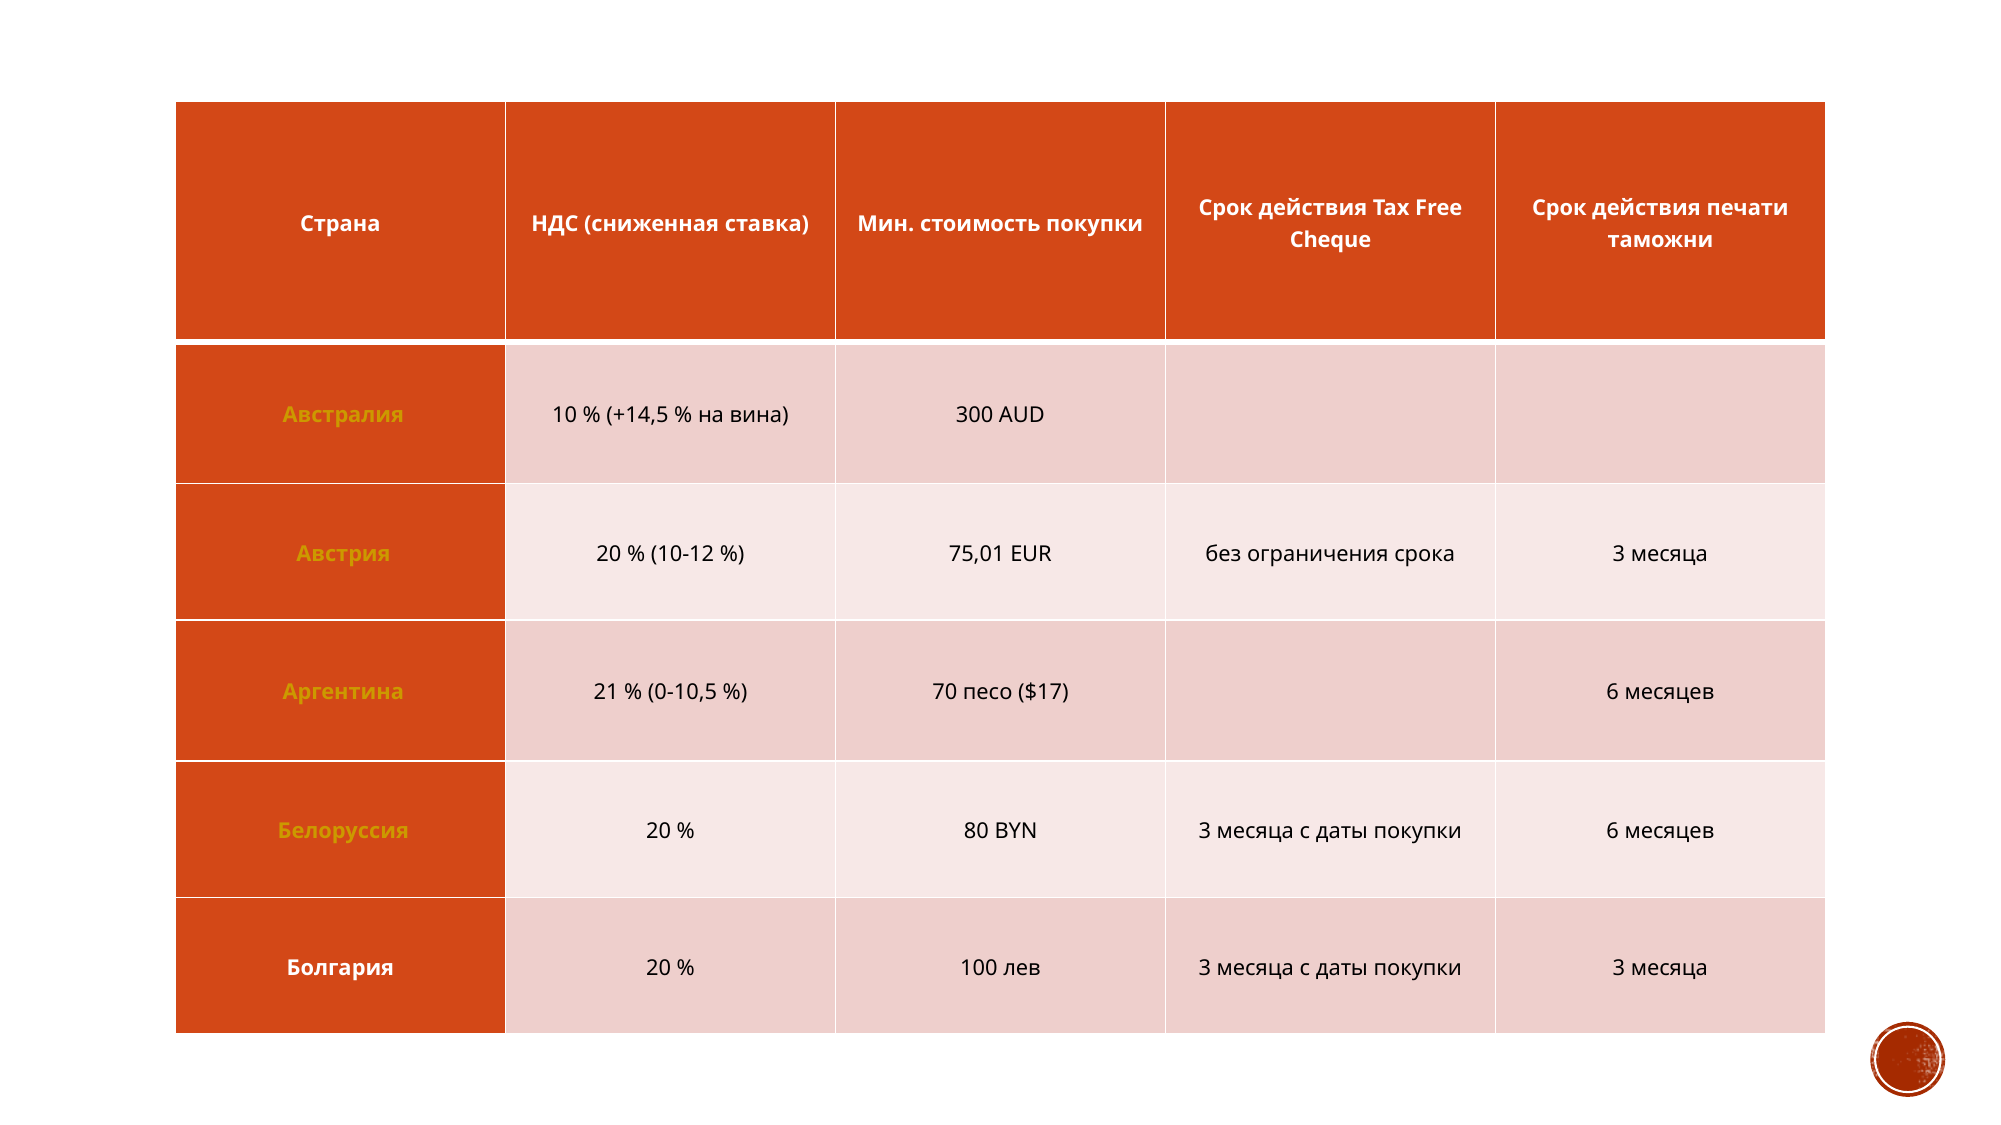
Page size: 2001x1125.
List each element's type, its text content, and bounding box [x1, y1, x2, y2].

table_cell Аргентина [176, 621, 505, 760]
table_cell 10 % (+14,5 % на вина) [506, 345, 835, 483]
table_cell Австралия [176, 345, 505, 483]
table_header Срок действия печати таможни [1496, 102, 1825, 339]
table_cell [1496, 345, 1825, 483]
table_cell 20 % (10-12 %) [506, 484, 835, 619]
table_cell Белоруссия [176, 762, 505, 897]
table_cell 3 месяца с даты покупки [1166, 898, 1495, 1033]
table_cell 3 месяца [1496, 898, 1825, 1033]
table_cell [1166, 621, 1495, 760]
table_header Страна [176, 102, 505, 339]
table_header Мин. стоимость покупки [836, 102, 1165, 339]
table_cell 100 лев [836, 898, 1165, 1033]
table_header НДС (сниженная ставка) [506, 102, 835, 339]
table_cell 300 AUD [836, 345, 1165, 483]
table_header Срок действия Tax Free Cheque [1166, 102, 1495, 339]
table_cell 6 месяцев [1496, 621, 1825, 760]
table_cell [1166, 345, 1495, 483]
table_cell Австрия [176, 484, 505, 619]
table_cell 20 % [506, 898, 835, 1033]
table_cell 75,01 EUR [836, 484, 1165, 619]
table_cell 80 BYN [836, 762, 1165, 897]
table_cell 6 месяцев [1496, 762, 1825, 897]
table_cell 3 месяца с даты покупки [1166, 762, 1495, 897]
table_cell 21 % (0-10,5 %) [506, 621, 835, 760]
table_cell Болгария [176, 898, 505, 1033]
table_cell 70 песо ($17) [836, 621, 1165, 760]
table_cell без ограничения срока [1166, 484, 1495, 619]
table_cell 20 % [506, 762, 835, 897]
table_cell 3 месяца [1496, 484, 1825, 619]
